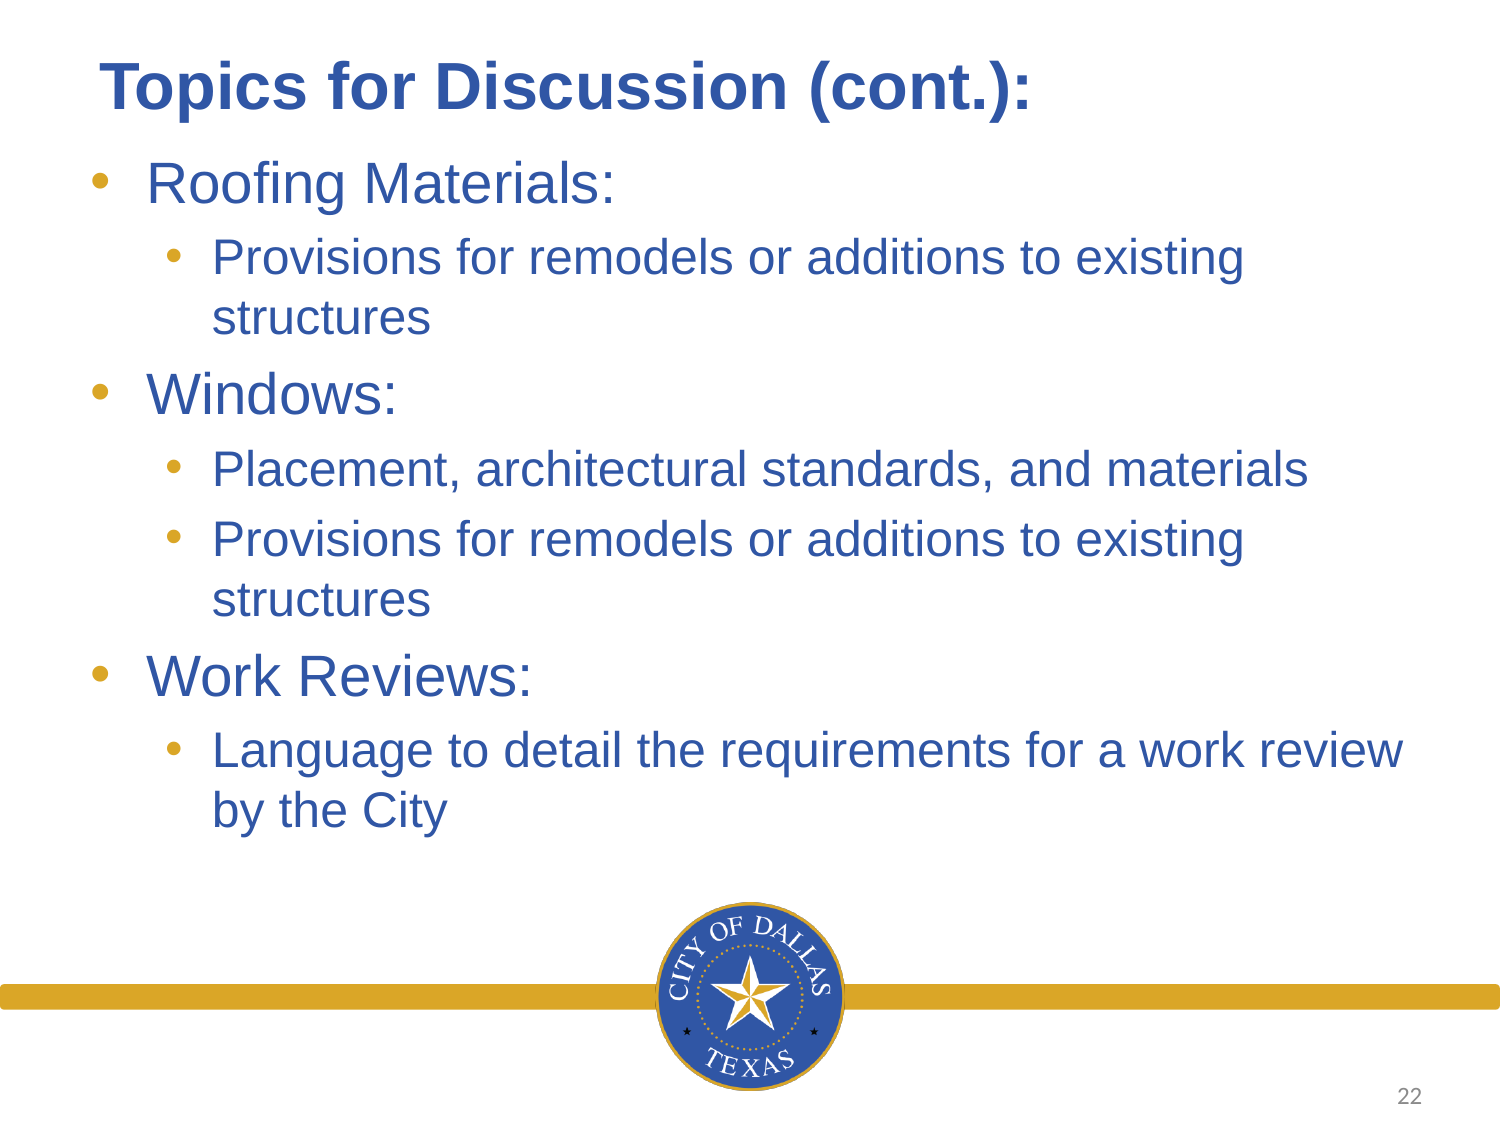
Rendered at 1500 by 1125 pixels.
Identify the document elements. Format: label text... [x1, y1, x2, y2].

title Topics for Discussion (cont.): [84, 17, 1435, 148]
text_box 22 [1100, 1065, 1438, 1125]
picture [655, 918, 845, 1091]
list Roofing Materials: Provisions for remodels or additions to existing structures Windows: Placement, architectural standards, and materials Provisions for remodels or additions to existing structures Work Reviews: Language to detail the requirements for a work review by the City [75, 137, 1425, 918]
